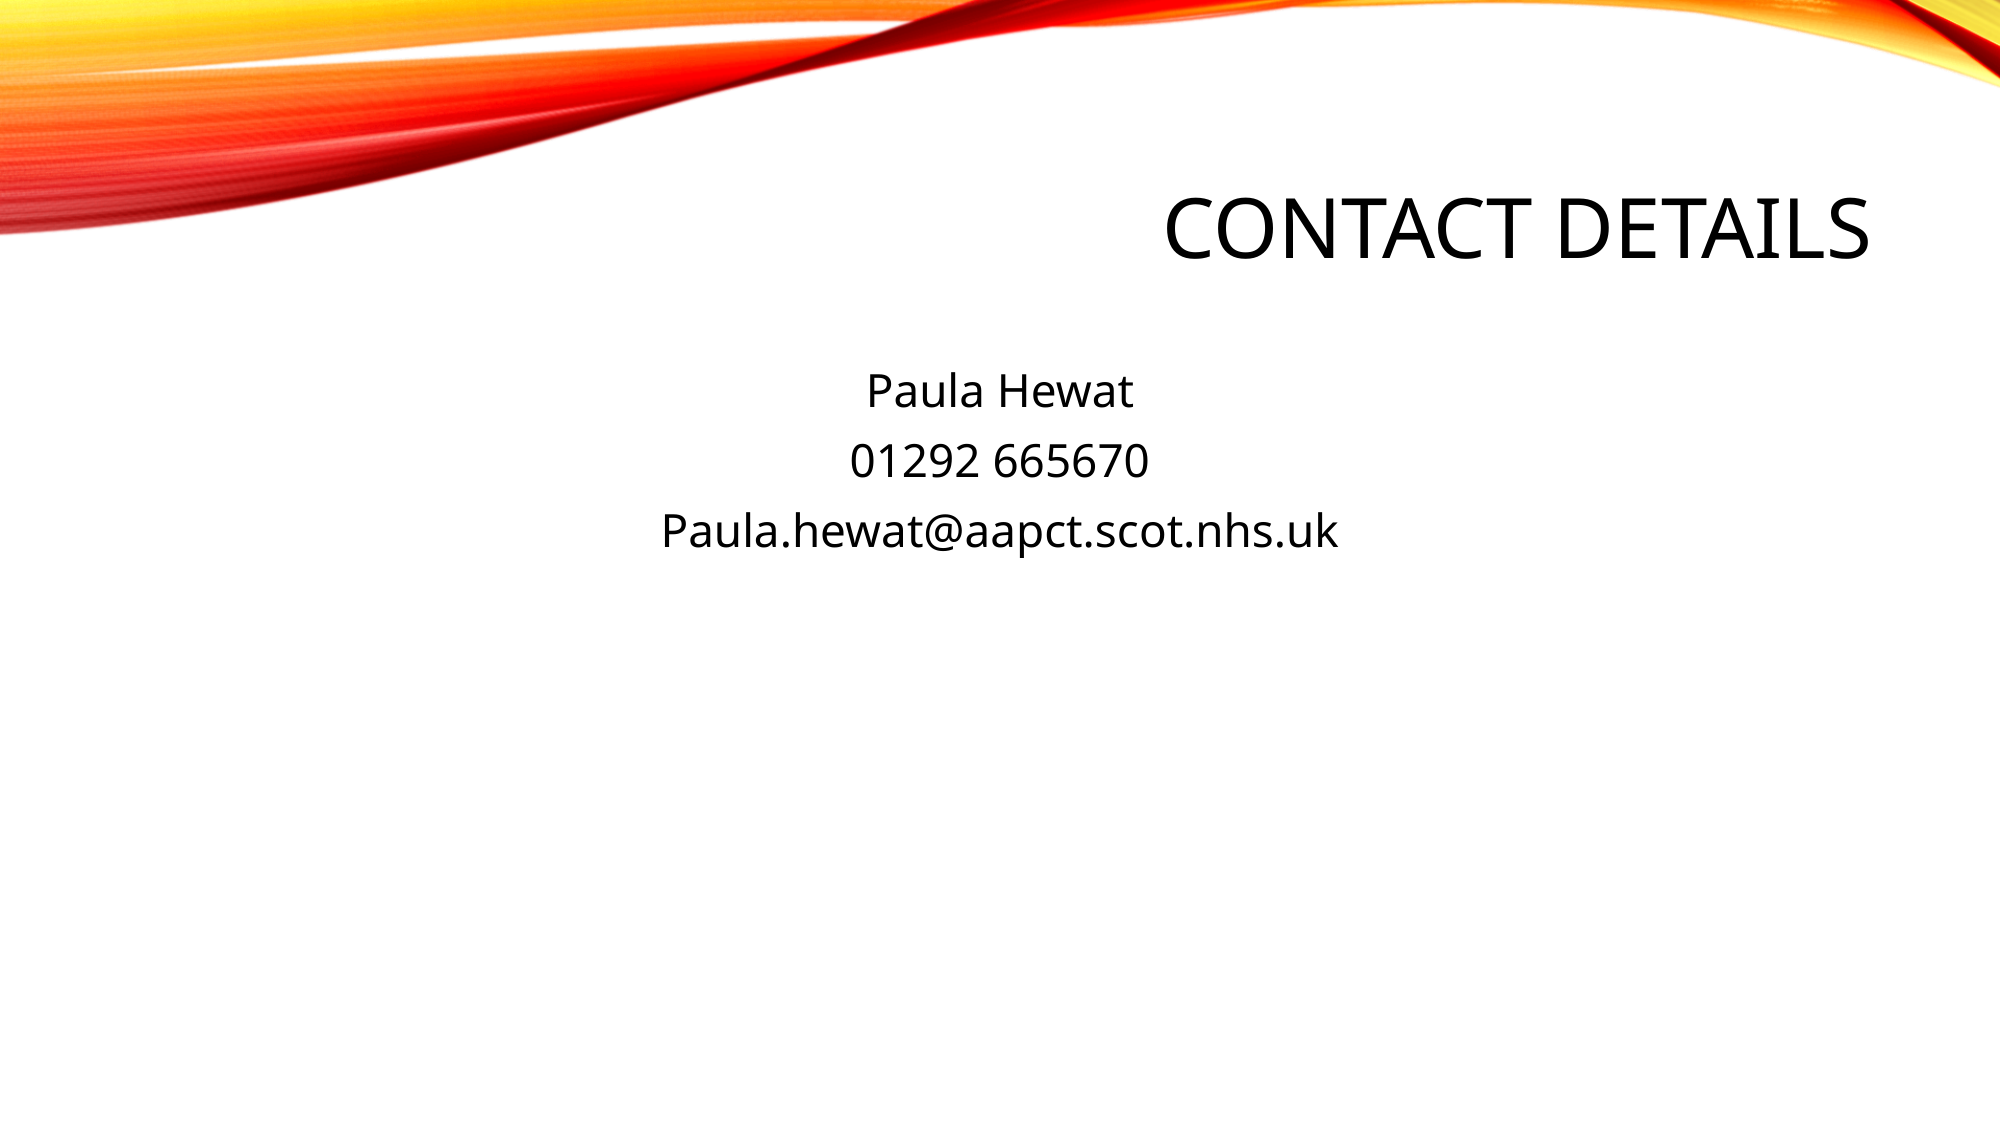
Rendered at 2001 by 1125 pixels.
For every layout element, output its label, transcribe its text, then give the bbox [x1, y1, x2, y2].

list Paula Hewat 01292 665670 Paula.hewat@aapct.scot.nhs.uk [112, 360, 1888, 1021]
title Contact details [474, 125, 1888, 338]
picture [0, 0, 2000, 237]
